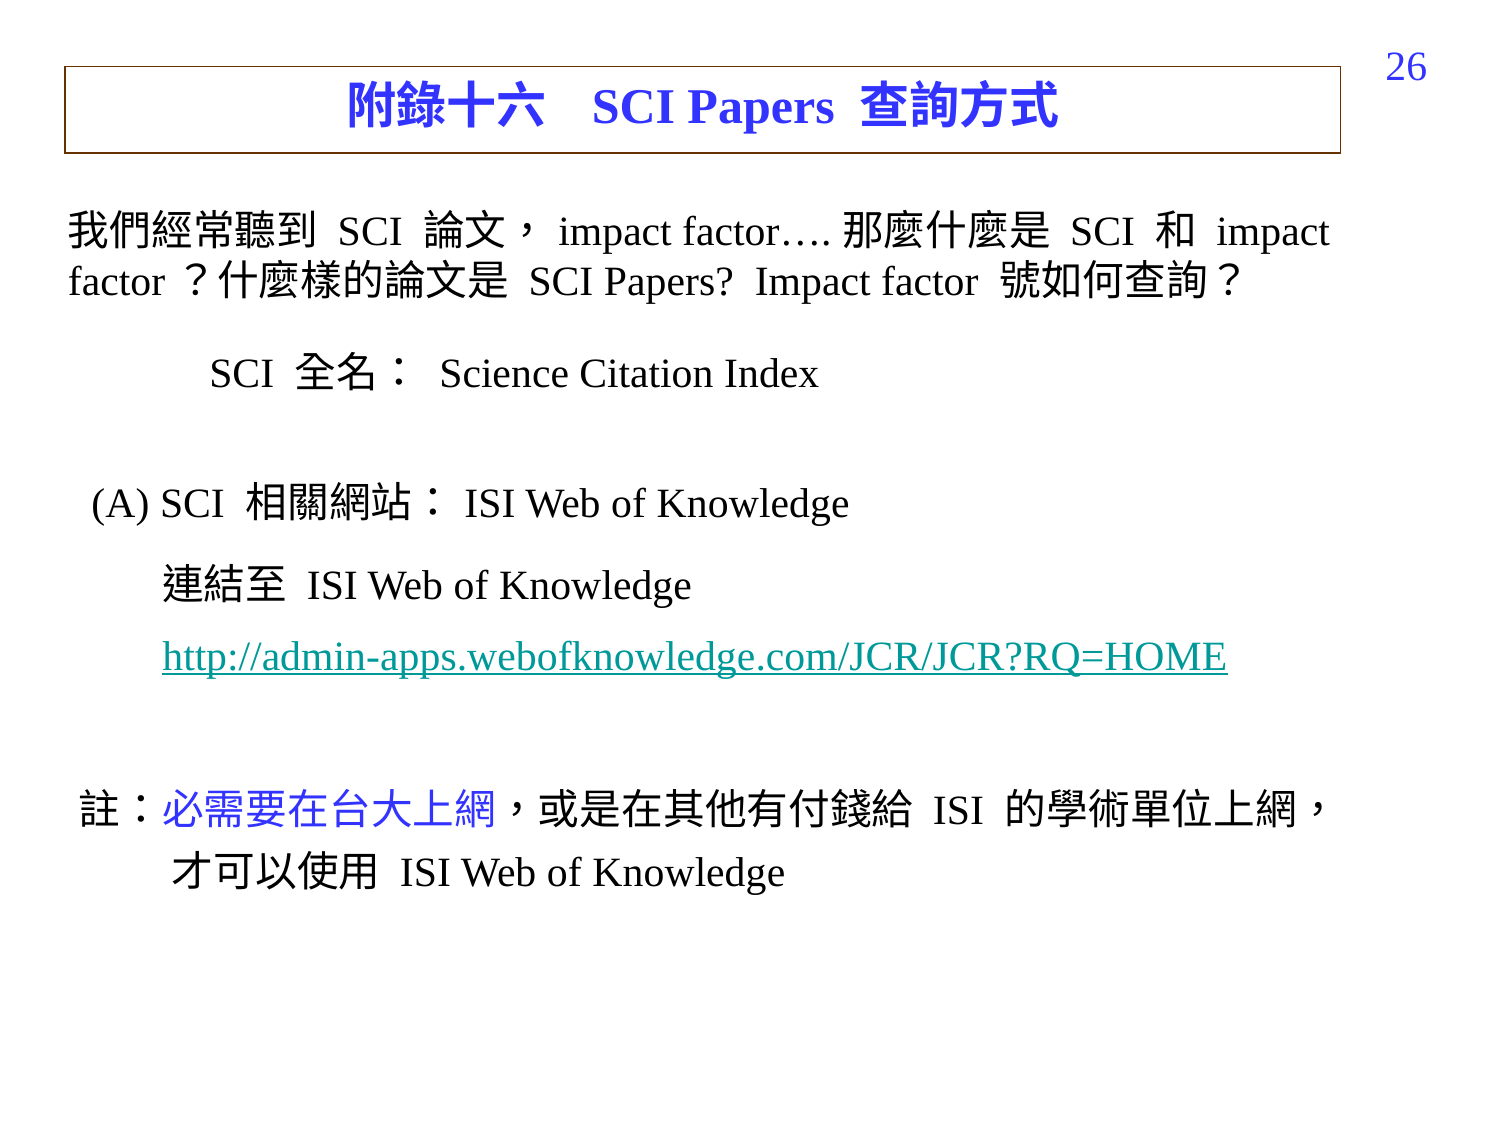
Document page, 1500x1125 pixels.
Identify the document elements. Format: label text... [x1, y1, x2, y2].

text_box SCI 全名： Science Citation Index [194, 338, 845, 403]
text_box (A) SCI 相關網站：ISI Web of Knowledge [76, 468, 1117, 533]
text_box http://admin-apps.webofknowledge.com/JCR/JCR?RQ=HOME [147, 621, 1412, 687]
text_box 註：必需要在台大上網，或是在其他有付錢給 ISI 的學術單位上網， 才可以使用 ISI Web of Knowledge [63, 775, 1364, 903]
text_box 我們經常聽到 SCI 論文，impact factor….那麼什麼是 SCI 和 impact factor？什麼樣的論文是 SCI Papers? Impact factor 號如何查詢？ [53, 196, 1447, 312]
text_box 附錄十六 SCI Papers 查詢方式 [64, 66, 1341, 154]
slide_number 523 [1092, 30, 1443, 110]
text_box 連結至 ISI Web of Knowledge [147, 550, 786, 616]
